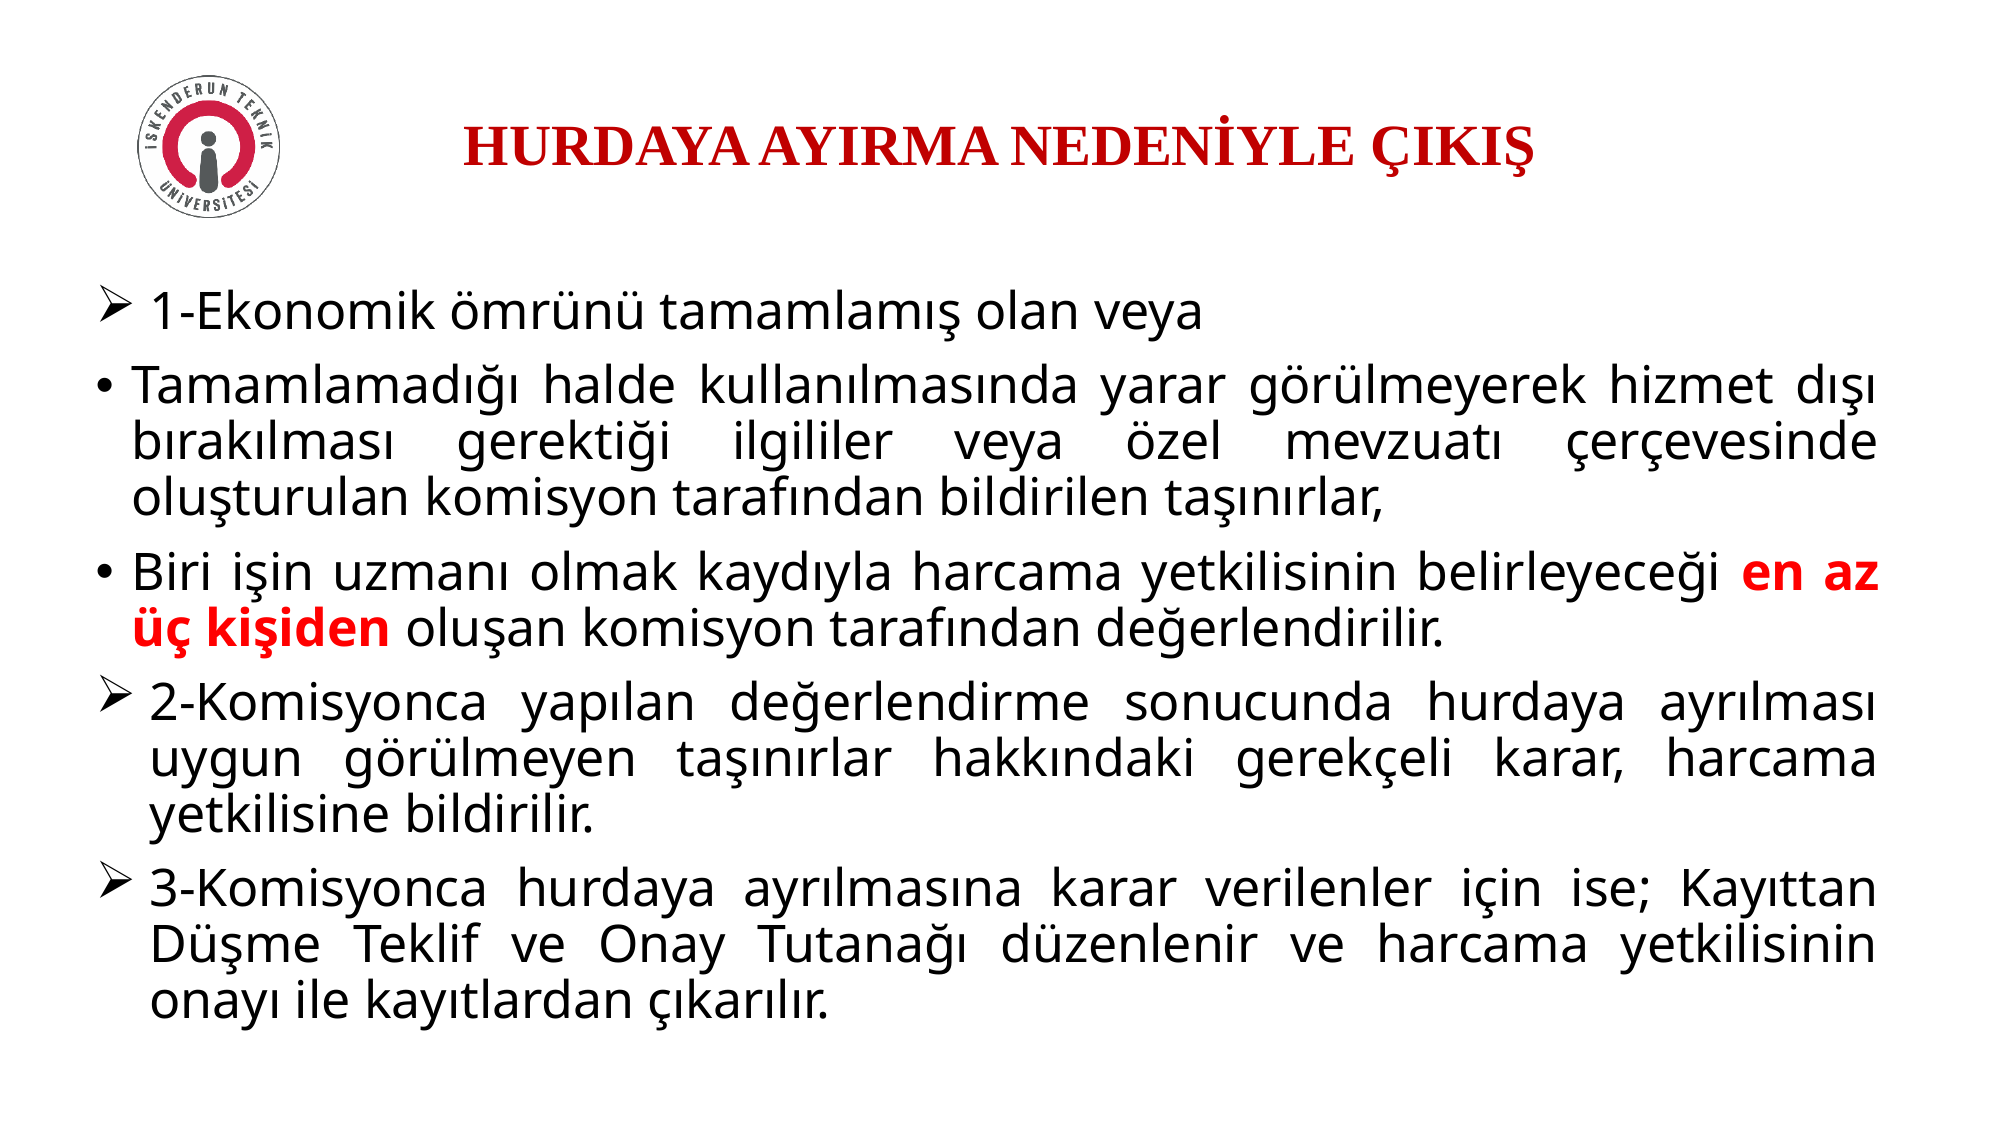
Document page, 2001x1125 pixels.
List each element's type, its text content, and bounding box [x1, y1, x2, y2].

list 1-Ekonomik ömrünü tamamlamış olan veya Tamamlamadığı halde kullanılmasında yarar görülmeyerek hizmet dışı bırakılması gerektiği ilgililer veya özel mevzuatı çerçevesinde oluşturulan komisyon tarafından bildirilen taşınırlar, Biri işin uzmanı olmak kaydıyla harcama yetkilisinin belirleyeceği en az üç kişiden oluşan komisyon tarafından değerlendirilir. 2-Komisyonca yapılan değerlendirme sonucunda hurdaya ayrılması uygun görülmeyen taşınırlar hakkındaki gerekçeli karar, harcama yetkilisine bildirilir. 3-Komisyonca hurdaya ayrılmasına karar verilenler için ise; Kayıttan Düşme Teklif ve Onay Tutanağı düzenlenir ve harcama yetkilisinin onayı ile kayıtlardan çıkarılır. [80, 277, 1896, 1047]
picture [137, 75, 280, 218]
title HURDAYA AYIRMA NEDENİYLE ÇIKIŞ [137, 59, 1863, 234]
